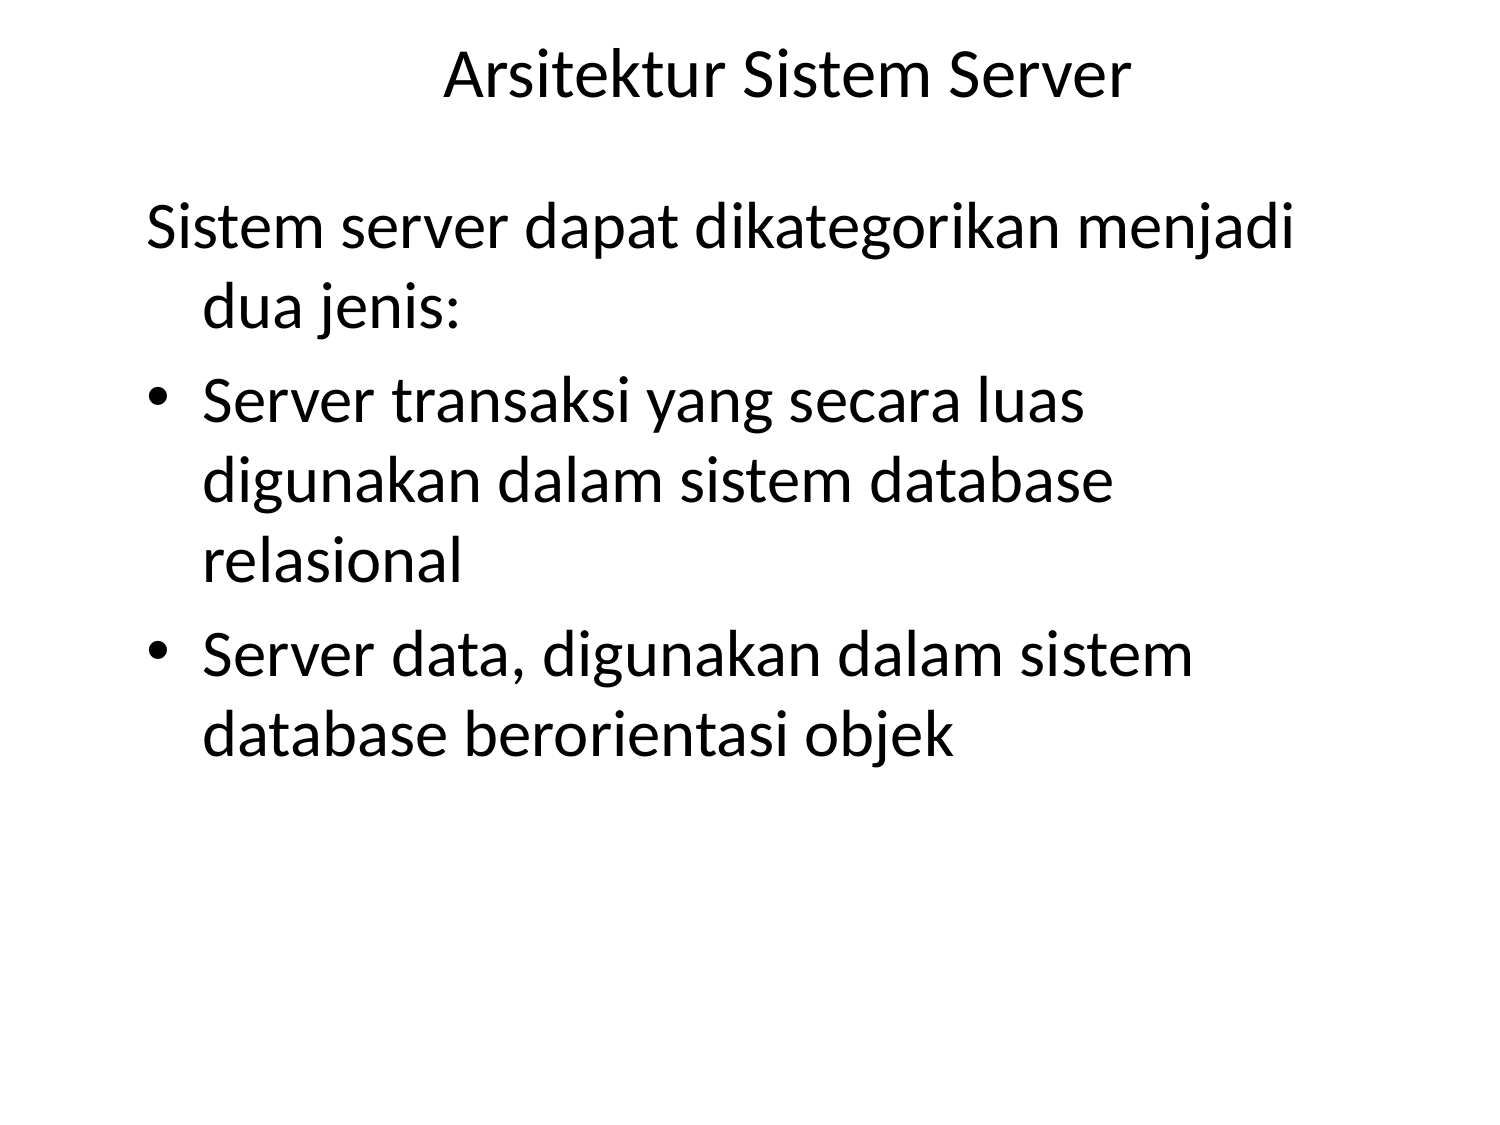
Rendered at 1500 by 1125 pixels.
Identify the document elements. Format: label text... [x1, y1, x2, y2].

text_box Sistem server dapat dikategorikan menjadi dua jenis: Server transaksi yang secara luas digunakan dalam sistem database relasional Server data, digunakan dalam sistem database berorientasi objek [131, 174, 1388, 980]
title Arsitektur Sistem Server [126, 19, 1451, 120]
